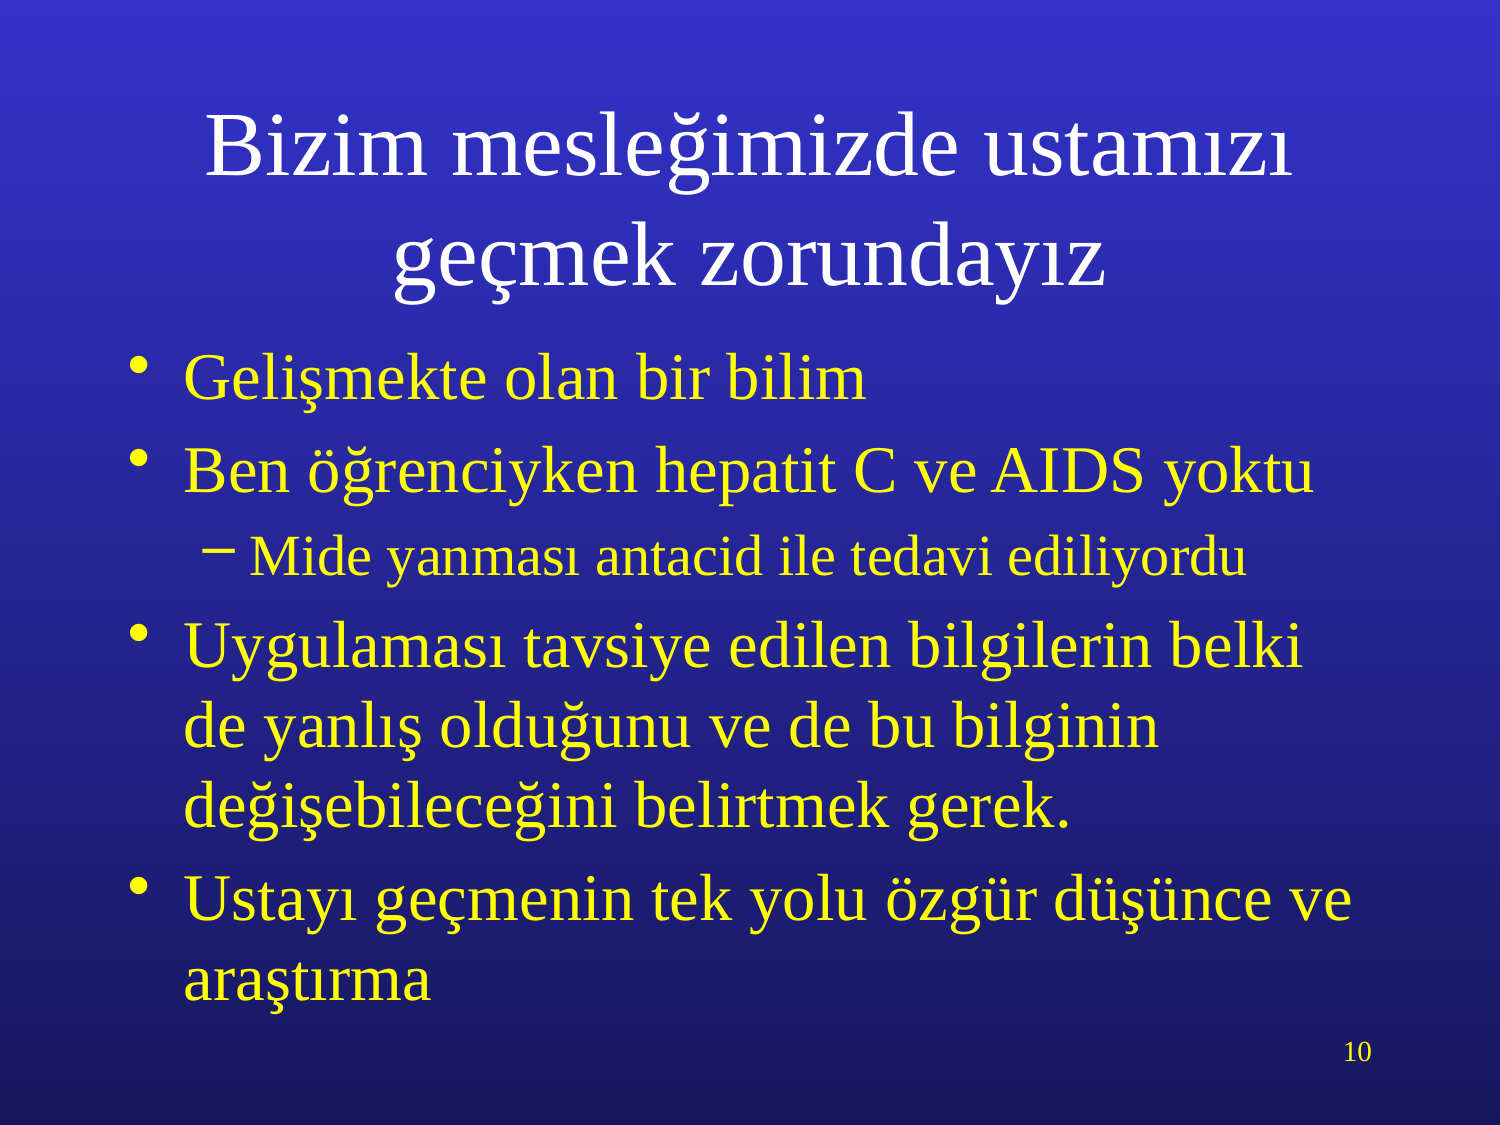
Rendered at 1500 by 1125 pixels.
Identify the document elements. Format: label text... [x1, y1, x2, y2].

title Bizim mesleğimizde ustamızı geçmek zorundayız [112, 99, 1388, 288]
list Gelişmekte olan bir bilim Ben öğrenciyken hepatit C ve AIDS yoktu Mide yanması antacid ile tedavi ediliyordu Uygulaması tavsiye edilen bilgilerin belki de yanlış olduğunu ve de bu bilginin değişebileceğini belirtmek gerek. Ustayı geçmenin tek yolu özgür düşünce ve araştırma [112, 324, 1388, 1001]
slide_number 10 [1074, 1024, 1388, 1101]
